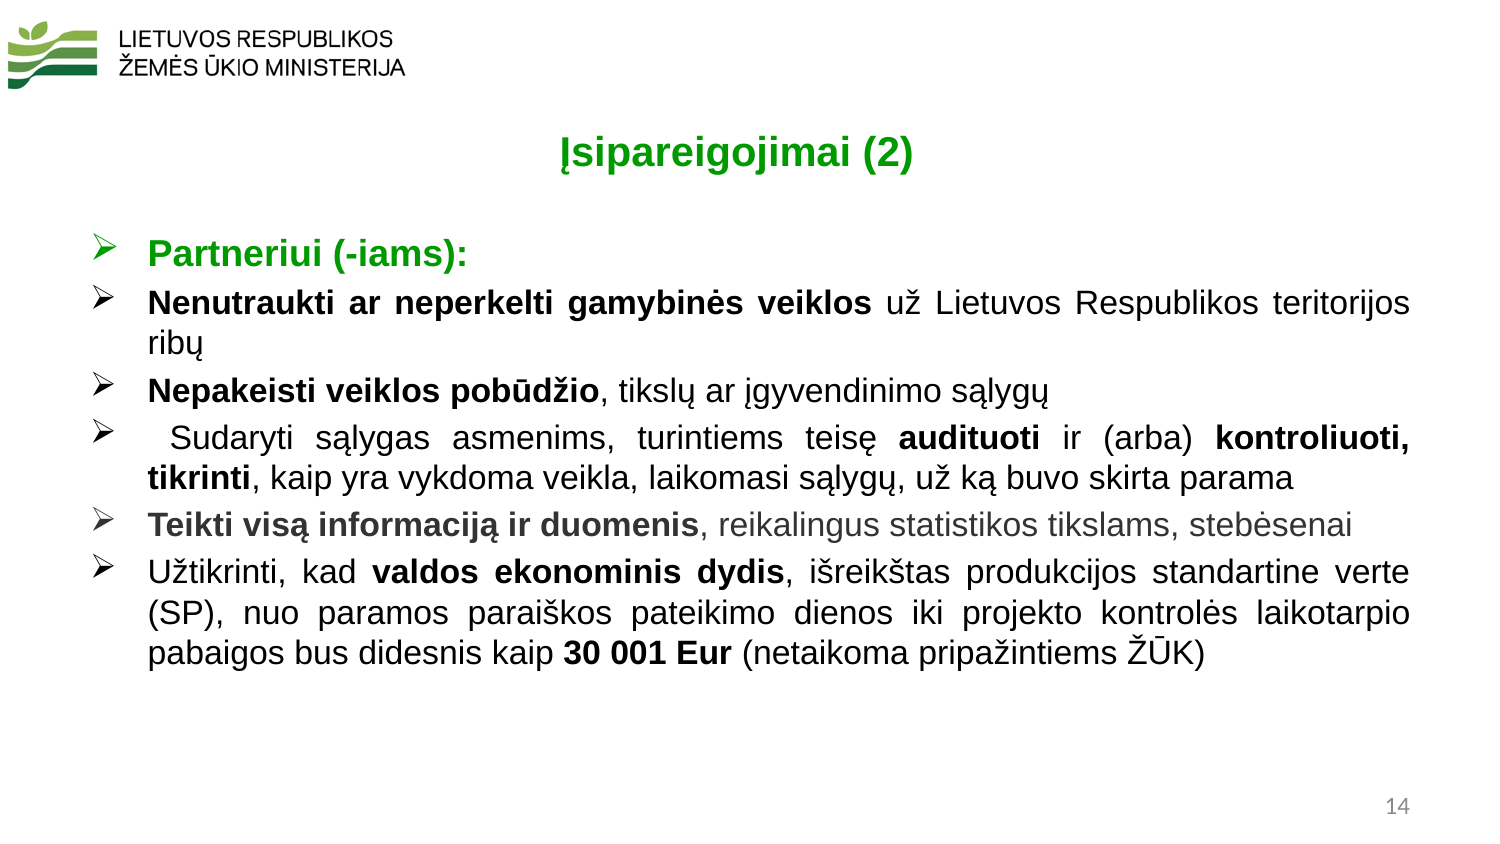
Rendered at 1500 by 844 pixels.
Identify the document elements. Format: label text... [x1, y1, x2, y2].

slide_number 14 [1074, 782, 1425, 827]
list Partneriui (-iams): Nenutraukti ar neperkelti gamybinės veiklos už Lietuvos Respublikos teritorijos ribų Nepakeisti veiklos pobūdžio, tikslų ar įgyvendinimo sąlygų Sudaryti sąlygas asmenims, turintiems teisę audituoti ir (arba) kontroliuoti, tikrinti, kaip yra vykdoma veikla, laikomasi sąlygų, už ką buvo skirta parama Teikti visą informaciją ir duomenis, reikalingus statistikos tikslams, stebėsenai Užtikrinti, kad valdos ekonominis dydis, išreikštas produkcijos standartine verte (SP), nuo paramos paraiškos pateikimo dienos iki projekto kontrolės laikotarpio pabaigos bus didesnis kaip 30 001 Eur (netaikoma pripažintiems ŽŪK) [75, 221, 1425, 754]
picture [0, 1, 420, 98]
title Įsipareigojimai (2) [61, 90, 1412, 210]
